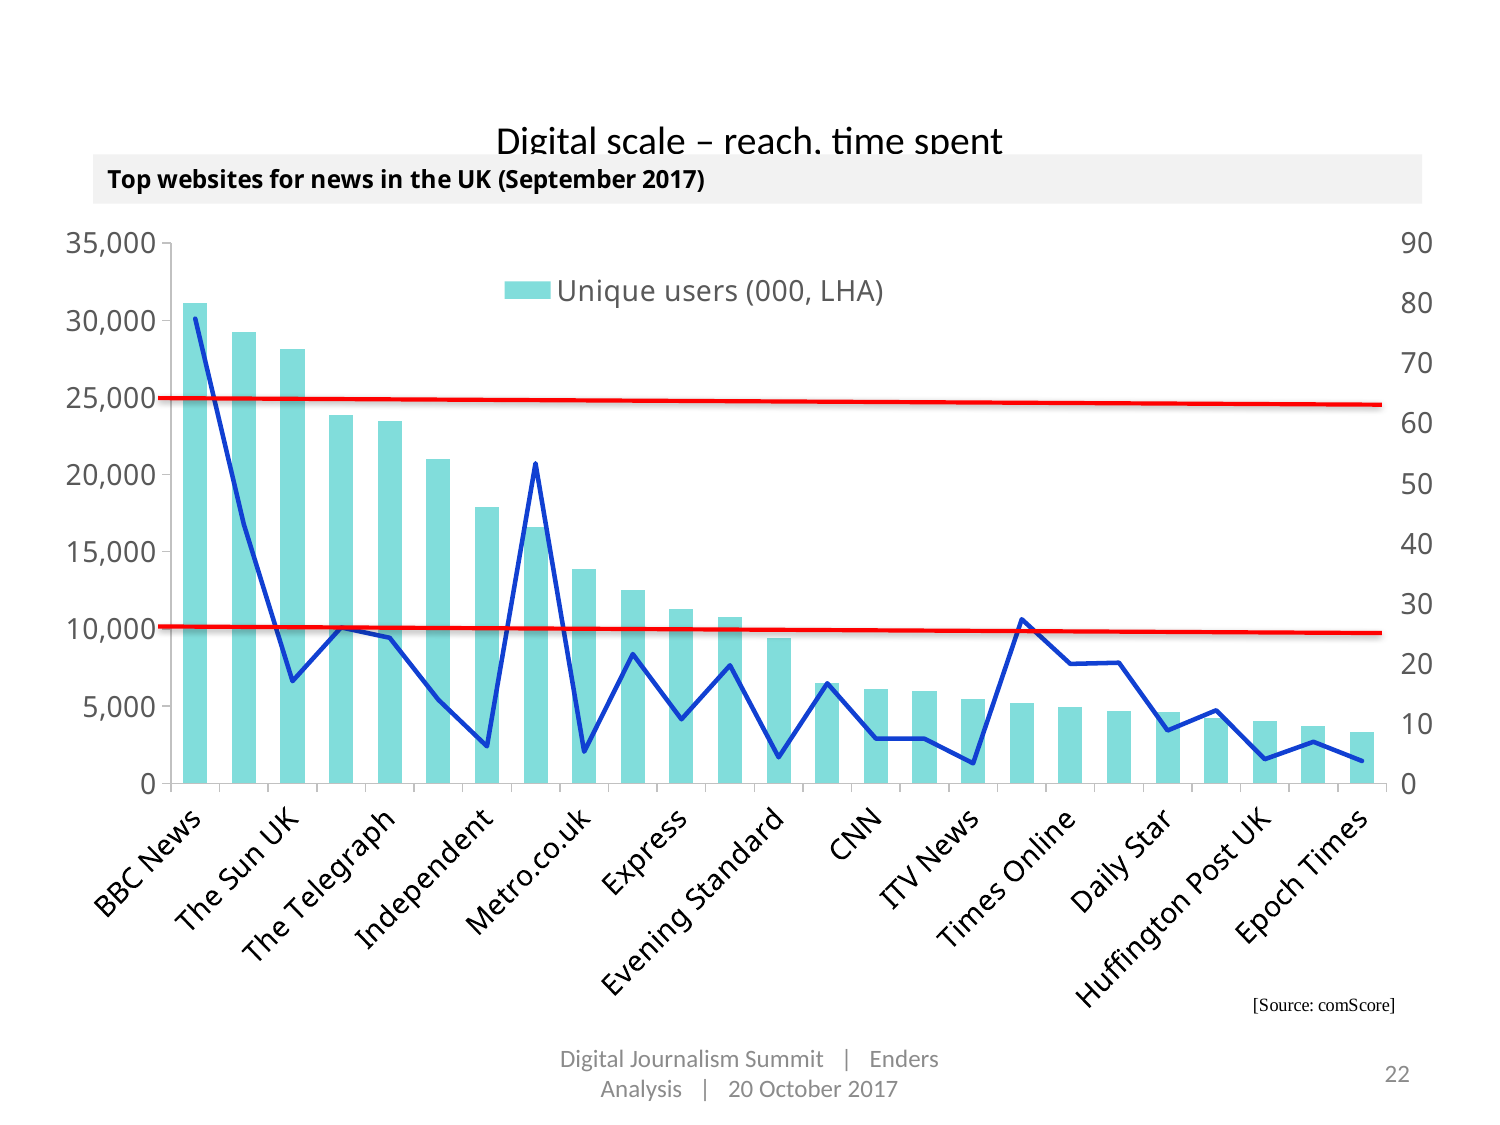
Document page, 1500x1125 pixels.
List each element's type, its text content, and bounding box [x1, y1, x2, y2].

slide_number 22 [1074, 1042, 1425, 1103]
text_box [157, 626, 1382, 634]
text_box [157, 397, 1382, 405]
title Digital scale – reach, time spent [75, 45, 1425, 152]
chart [65, 154, 1435, 1028]
footer Digital Journalism Summit | Enders Analysis | 20 October 2017 [512, 1042, 988, 1103]
